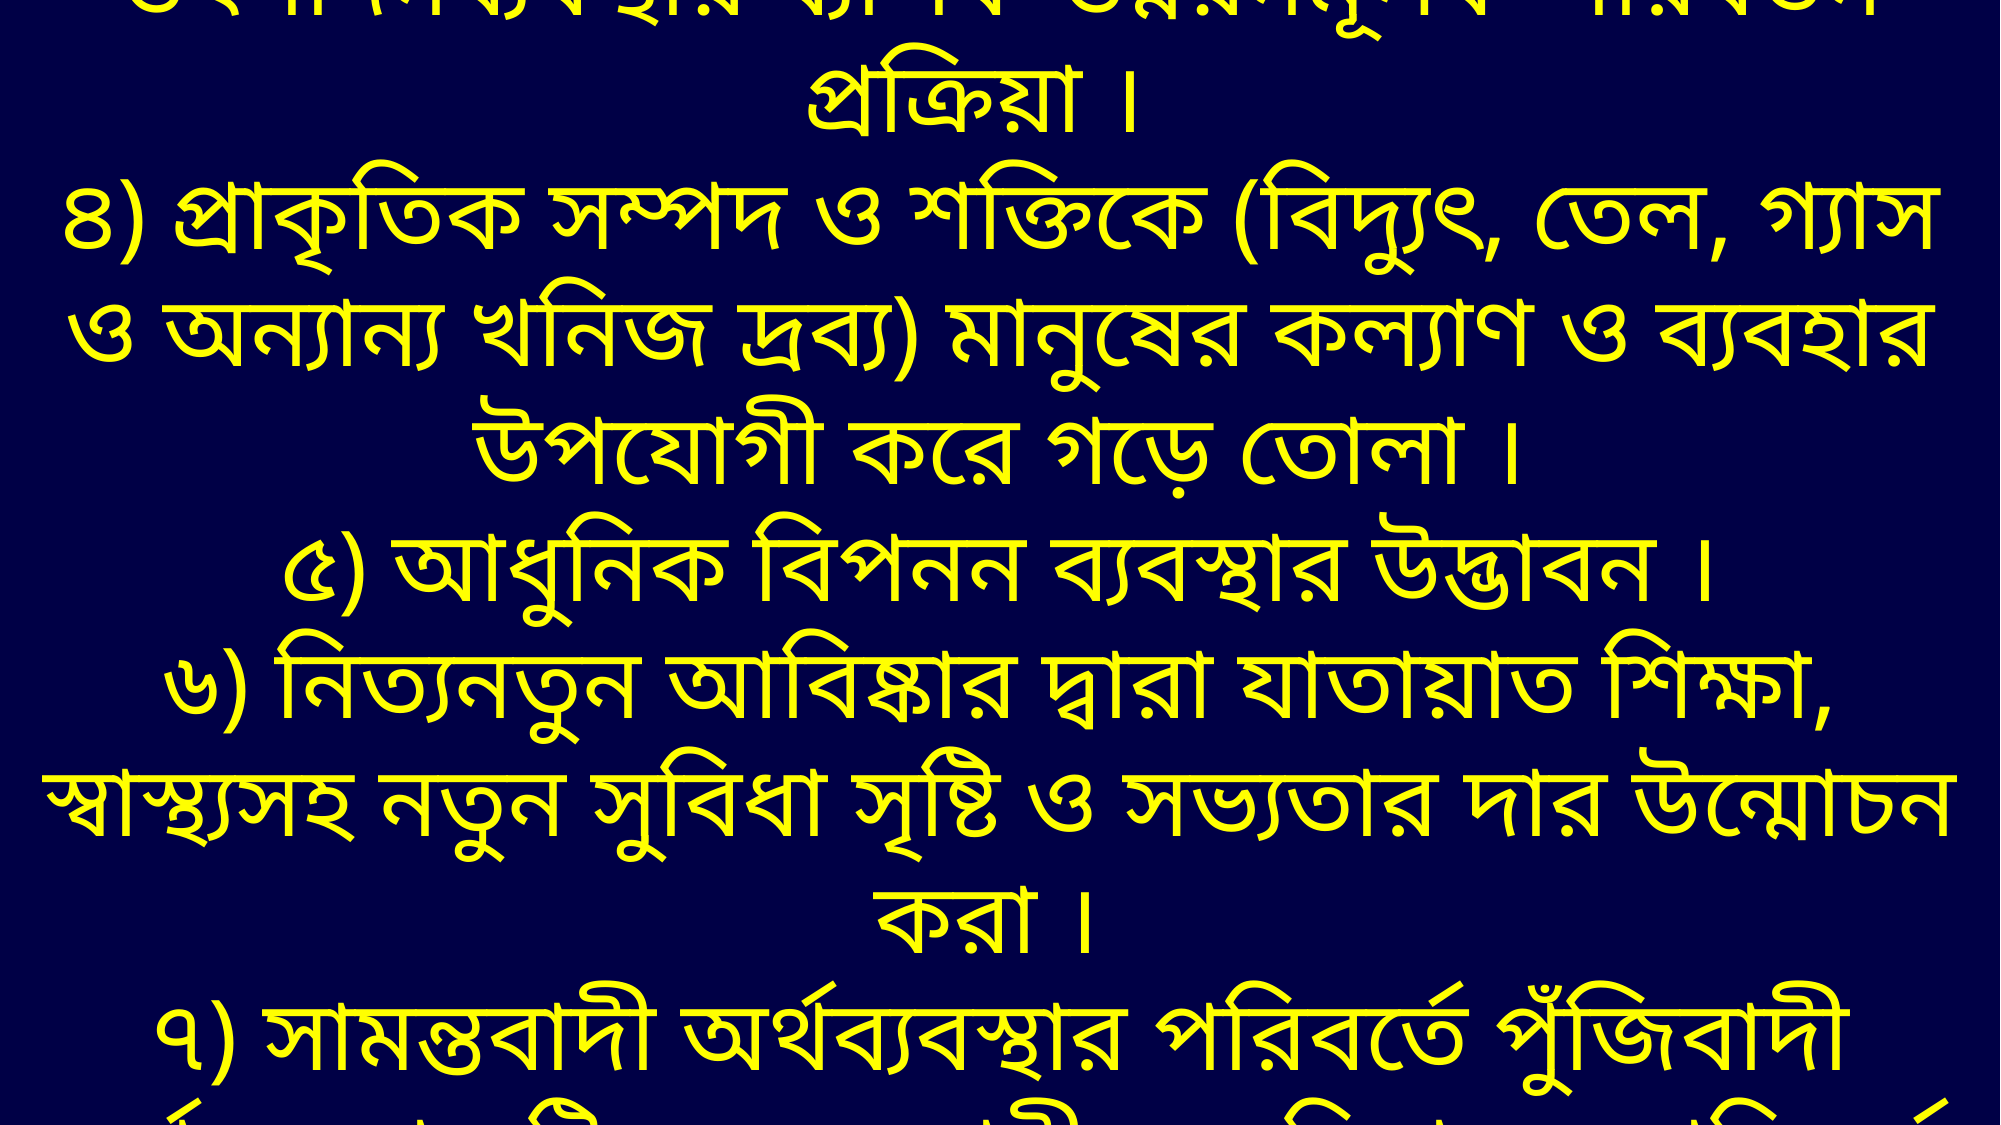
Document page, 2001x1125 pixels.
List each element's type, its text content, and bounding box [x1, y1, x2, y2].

text_box ৩) নব নব উদ্ভাবনের দ্বারা কৃষিসহ শিল্প উৎপাদনব্যবস্থায় ব্যাপক উন্নয়নমূলক পরিবর্তন প্রক্রিয়া । ৪) প্রাকৃতিক সম্পদ ও শক্তিকে (বিদ্যুৎ, তেল, গ্যাস ও অন্যান্য খনিজ দ্রব্য) মানুষের কল্যাণ ও ব্যবহার উপযোগী করে গড়ে তোলা । ৫) আধুনিক বিপনন ব্যবস্থার উদ্ভাবন । ৬) নিত্যনতুন আবিষ্কার দ্বারা যাতায়াত শিক্ষা, স্বাস্থ্যসহ নতুন সুবিধা সৃষ্টি ও সভ্যতার দার উন্মোচন করা । ৭) সামন্তবাদী অর্থব্যবস্থার পরিবর্তে পুঁজিবাদী অর্থব্যবস্থা সৃষ্টি এবং ভূস্বামী ও ভূমিদাসের পরিবর্তে শিল্প-মালিক ও শ্রমিক শ্রেণির সৃষ্টি । [0, 0, 2000, 1125]
